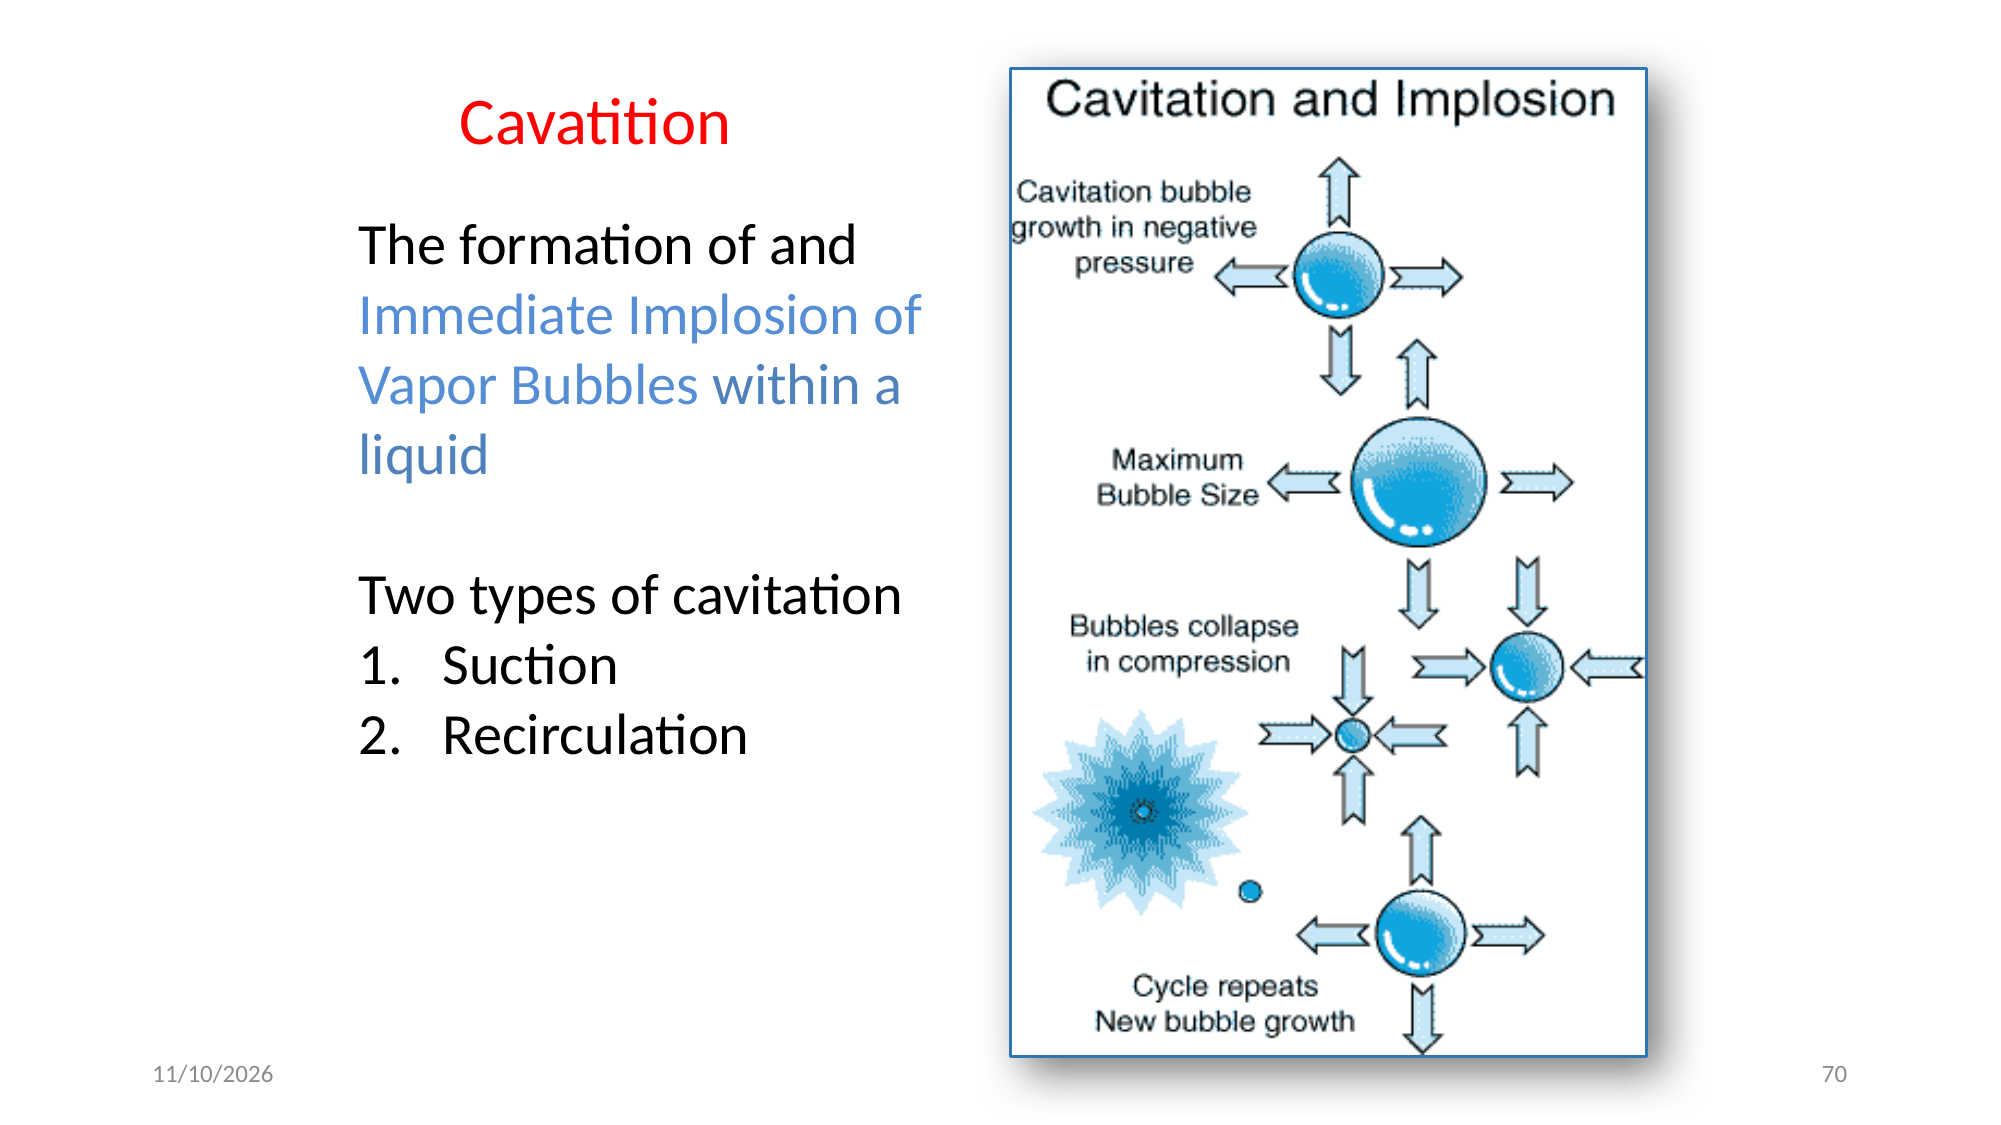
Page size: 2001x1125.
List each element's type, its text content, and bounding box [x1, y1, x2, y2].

slide_number 70 [1412, 1042, 1863, 1103]
picture [1011, 70, 1645, 1055]
text_box The formation of and Immediate Implosion of Vapor Bubbles within a liquid Two types of cavitation Suction Recirculation [343, 199, 965, 1125]
text_box Cavatition [331, 70, 860, 165]
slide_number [137, 1042, 588, 1103]
